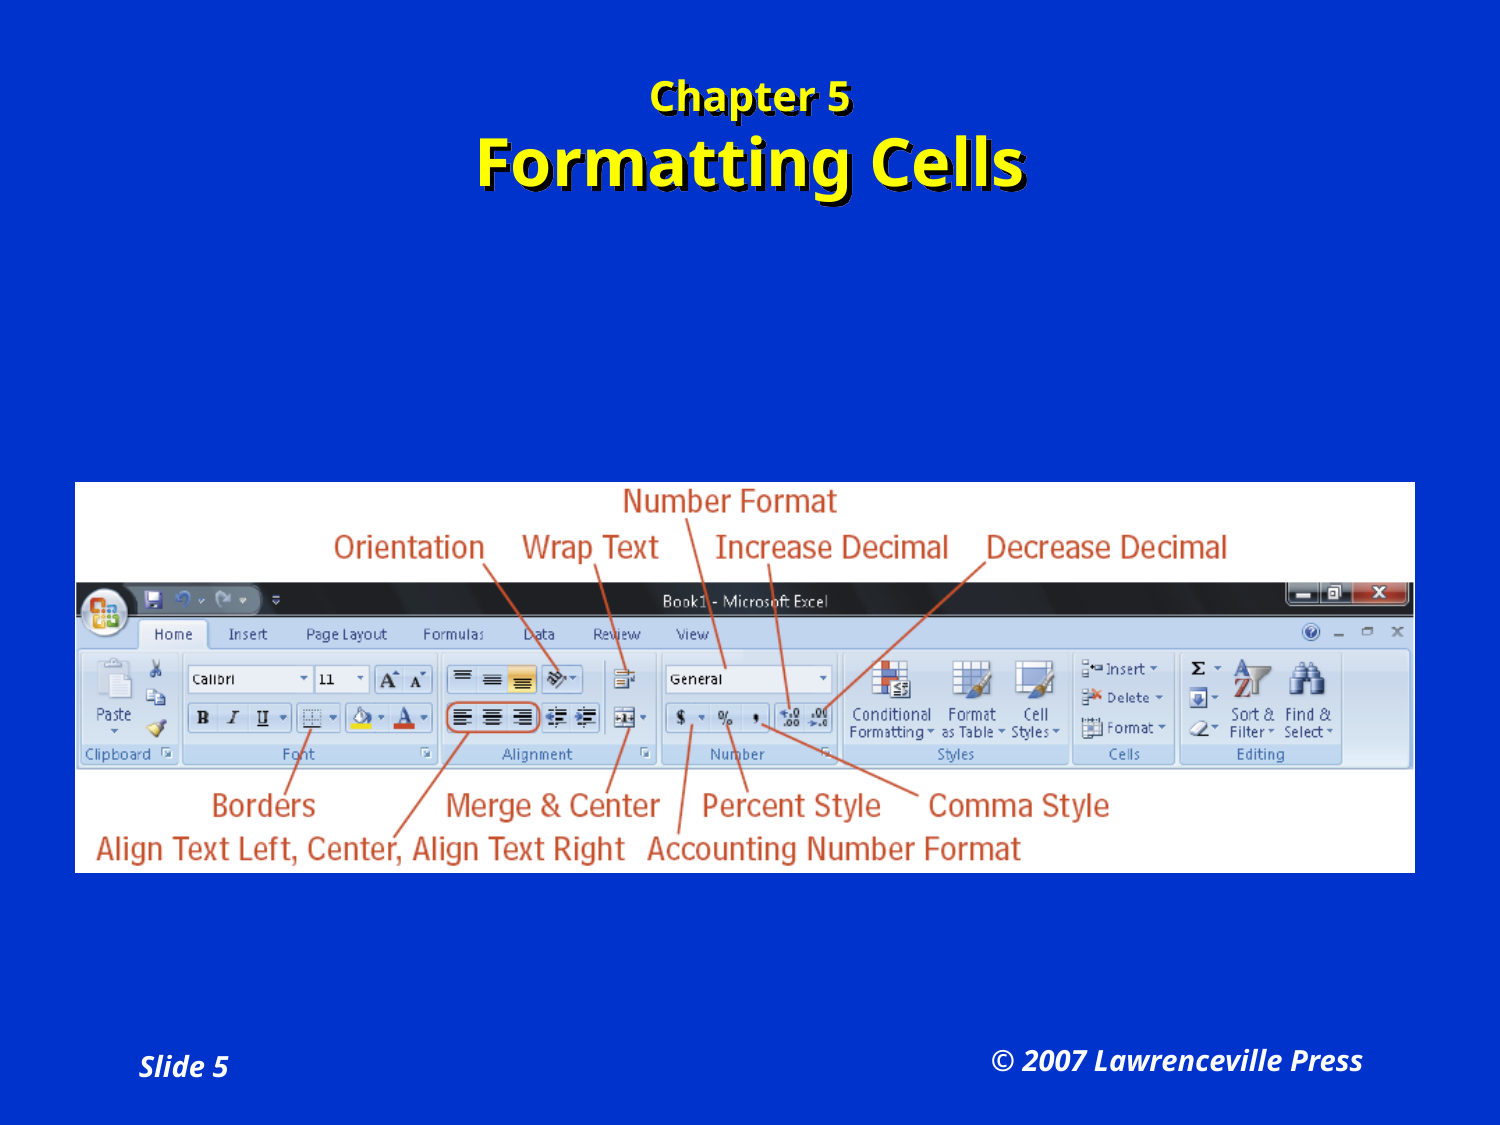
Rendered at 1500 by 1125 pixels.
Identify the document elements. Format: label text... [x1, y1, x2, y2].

picture [74, 482, 1416, 873]
title Chapter 5 Formatting Cells [112, 62, 1388, 293]
footer © 2007 Lawrenceville Press [885, 1036, 1380, 1091]
slide_number Slide 5 [123, 1040, 474, 1092]
